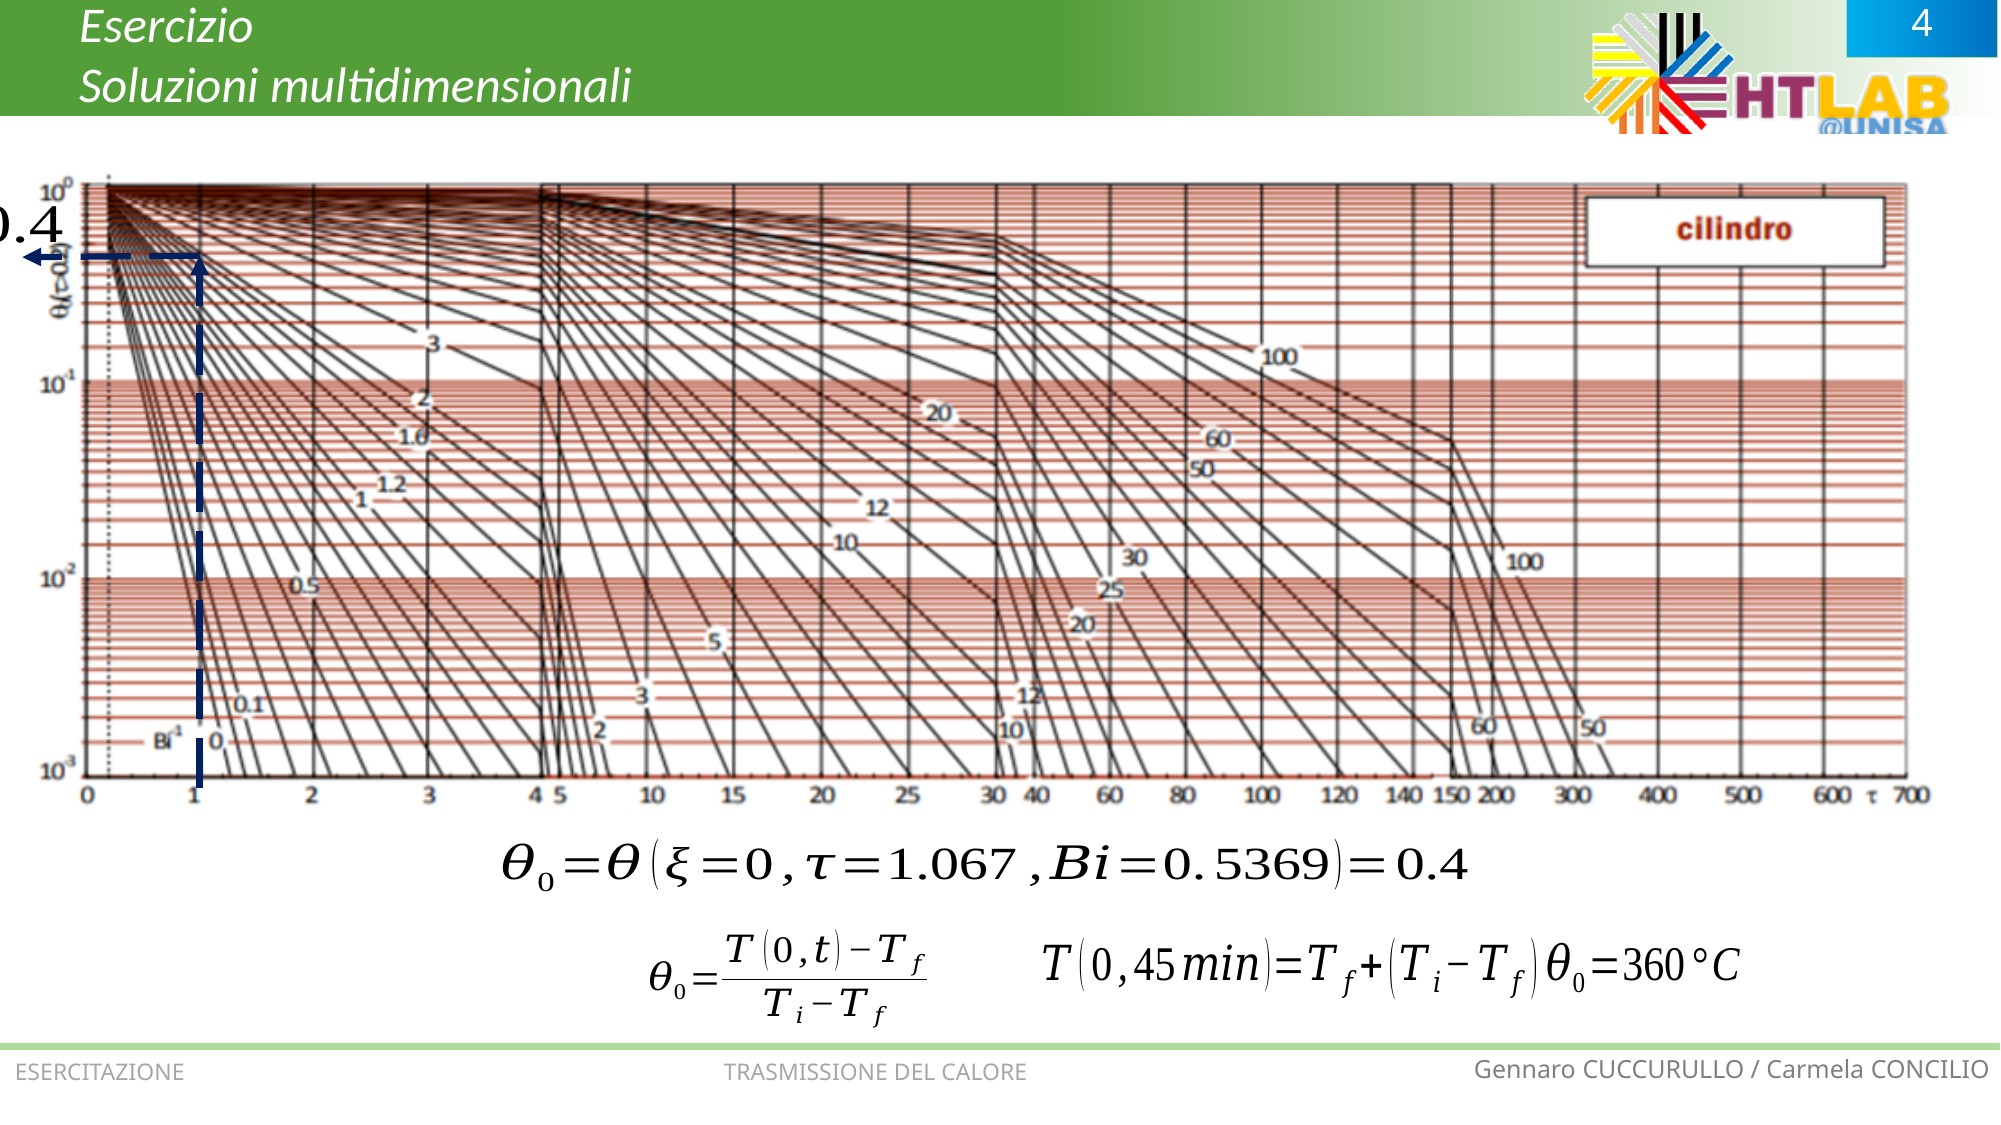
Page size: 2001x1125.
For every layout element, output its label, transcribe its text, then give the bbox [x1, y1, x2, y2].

text_box Esercizio Soluzioni multidimensionali [64, 0, 1170, 120]
text_box ESERCITAZIONE TRASMISSIONE DEL CALORE [0, 1050, 1440, 1093]
picture [13, 1, 2000, 813]
